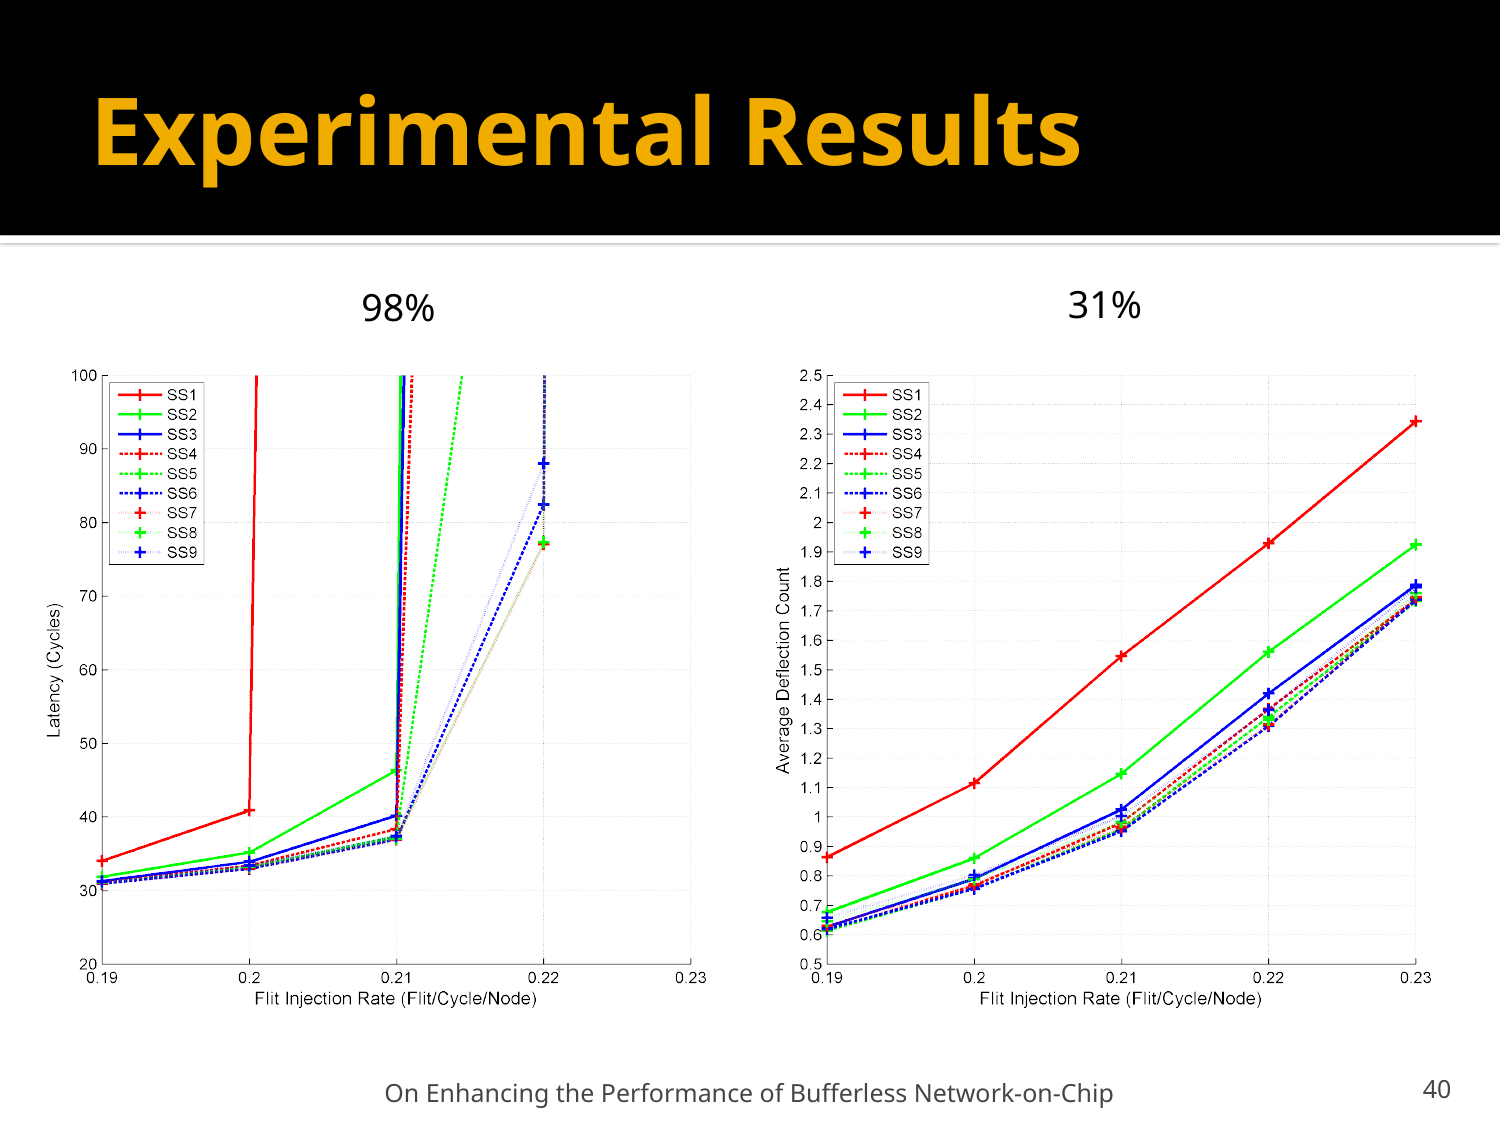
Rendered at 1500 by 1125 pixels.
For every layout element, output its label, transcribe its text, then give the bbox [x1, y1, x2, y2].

slide_number 40 [1345, 1070, 1467, 1108]
picture [763, 303, 1488, 1063]
text_box 98% [346, 276, 451, 302]
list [3, 303, 763, 1063]
text_box 31% [1053, 273, 1157, 302]
title Experimental Results [75, 25, 1425, 231]
footer On Enhancing the Performance of Bufferless Network-on-Chip [298, 1070, 1202, 1108]
